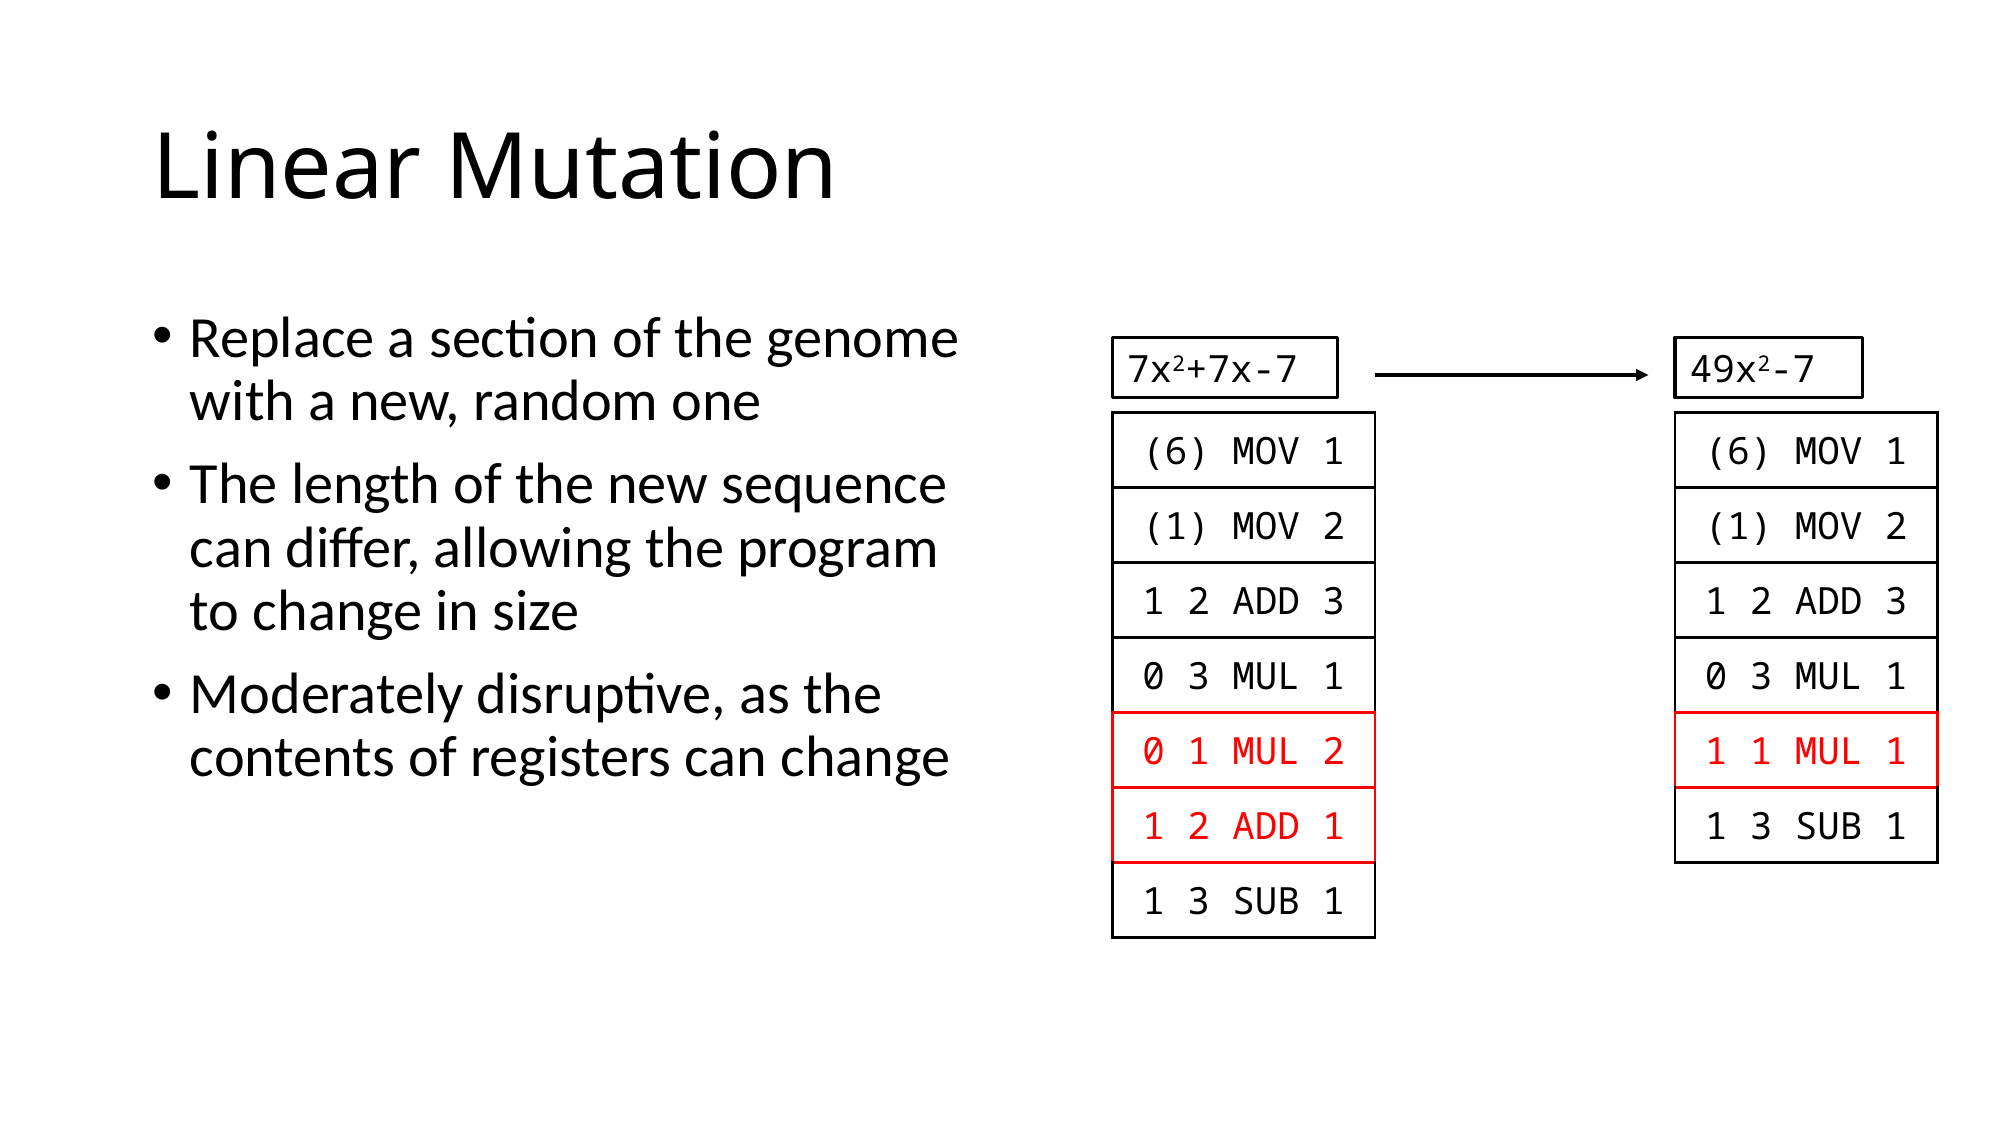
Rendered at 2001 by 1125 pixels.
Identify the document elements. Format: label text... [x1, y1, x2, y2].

table_cell 1 2 ADD 3 [1676, 564, 1936, 636]
table_cell 1 3 SUB 1 [1114, 864, 1374, 936]
table_cell 1 2 ADD 3 [1114, 564, 1374, 636]
text_box 49x2-7 [1674, 337, 1863, 398]
table_cell 1 3 SUB 1 [1676, 789, 1936, 861]
table_cell 0 3 MUL 1 [1114, 639, 1374, 711]
text_box 7x2+7x-7 [1112, 337, 1338, 398]
table_cell 1 1 MUL 1 [1676, 714, 1936, 786]
title Linear Mutation [137, 59, 1863, 278]
list Replace a section of the genome with a new, random one The length of the new sequence can differ, allowing the program to change in size Moderately disruptive, as the contents of registers can change [137, 299, 988, 1014]
table_cell 0 3 MUL 1 [1676, 639, 1936, 711]
table_header (6) MOV 1 [1114, 414, 1374, 486]
table_cell 1 2 ADD 1 [1114, 789, 1374, 861]
table_cell (1) MOV 2 [1676, 489, 1936, 561]
table_cell 0 1 MUL 2 [1114, 714, 1374, 786]
table_header (6) MOV 1 [1676, 414, 1936, 486]
table_cell (1) MOV 2 [1114, 489, 1374, 561]
